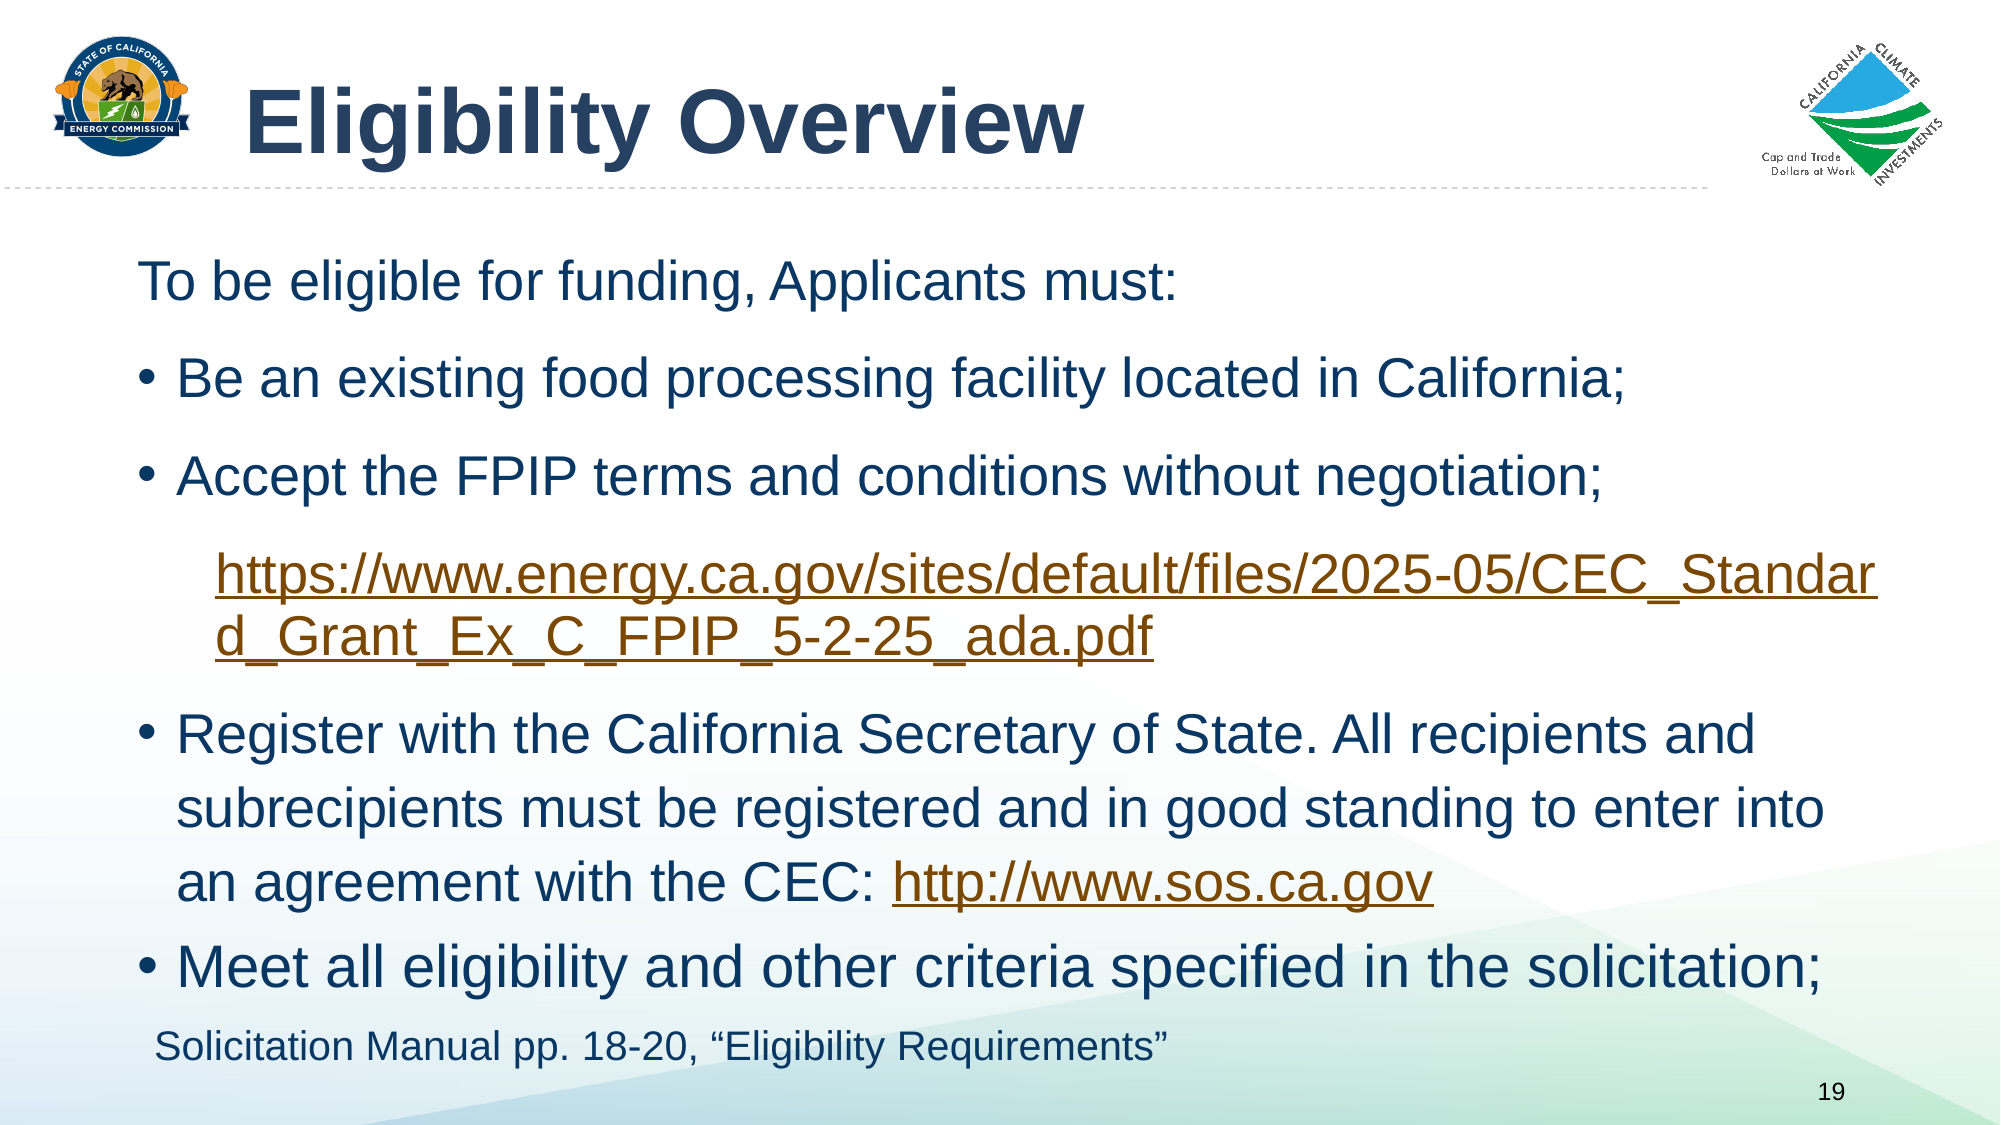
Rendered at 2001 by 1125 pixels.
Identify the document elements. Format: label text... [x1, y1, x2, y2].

slide_number 19 [1564, 1060, 1861, 1121]
list To be eligible for funding, Applicants must:​ Be an existing food processing facility located in California; Accept the FPIP terms and conditions without negotiation; https://www.energy.ca.gov/sites/default/files/2025-05/CEC_Standard_Grant_Ex_C_FPIP_5-2-25_ada.pdf Register with the California Secretary of State. All recipients and subrecipients must be registered and in good standing to enter into an agreement with the CEC: http://www.sos.ca.gov Meet all eligibility and other criteria specified in the solicitation; [122, 230, 1905, 994]
picture [0, 0, 2001, 1125]
text_box Solicitation Manual pp. 18-20, “Eligibility Requirements” [139, 1017, 1743, 1078]
title Eligibility Overview [229, 38, 1863, 210]
